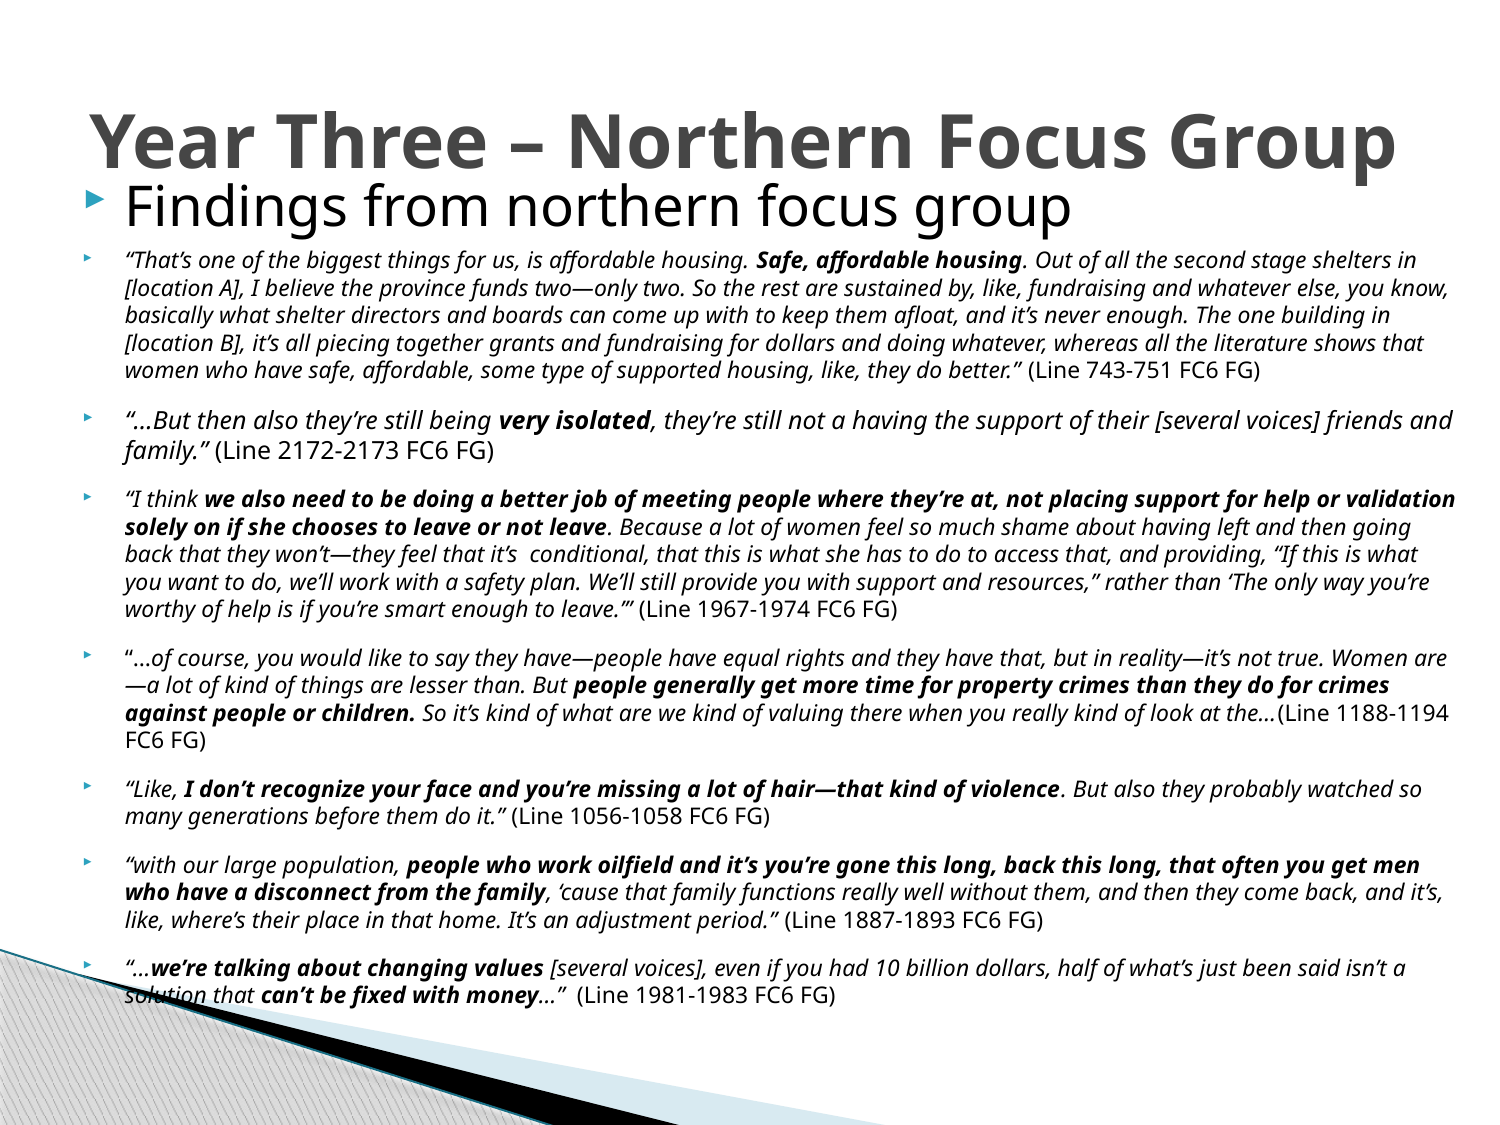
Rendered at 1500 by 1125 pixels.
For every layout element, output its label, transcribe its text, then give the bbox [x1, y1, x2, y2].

list Findings from northern focus group “That’s one of the biggest things for us, is affordable housing. Safe, affordable housing. Out of all the second stage shelters in [location A], I believe the province funds two—only two. So the rest are sustained by, like, fundraising and whatever else, you know, basically what shelter directors and boards can come up with to keep them afloat, and it’s never enough. The one building in [location B], it’s all piecing together grants and fundraising for dollars and doing whatever, whereas all the literature shows that women who have safe, affordable, some type of supported housing, like, they do better.” (Line 743-751 FC6 FG) “…But then also they’re still being very isolated, they’re still not a having the support of their [several voices] friends and family.” (Line 2172-2173 FC6 FG) “I think we also need to be doing a better job of meeting people where they’re at, not placing support for help or validation solely on if she chooses to leave or not leave. Because a lot of women feel so much shame about having left and then going back that they won’t—they feel that it’s conditional, that this is what she has to do to access that, and providing, “If this is what you want to do, we’ll work with a safety plan. We’ll still provide you with support and resources,” rather than ‘The only way you’re worthy of help is if you’re smart enough to leave.’” (Line 1967-1974 FC6 FG) “…of course, you would like to say they have—people have equal rights and they have that, but in reality—it’s not true. Women are—a lot of kind of things are lesser than. But people generally get more time for property crimes than they do for crimes against people or children. So it’s kind of what are we kind of valuing there when you really kind of look at the…(Line 1188-1194 FC6 FG) “Like, I don’t recognize your face and you’re missing a lot of hair—that kind of violence. But also they probably watched so many generations before them do it.” (Line 1056-1058 FC6 FG) “with our large population, people who work oilfield and it’s you’re gone this long, back this long, that often you get men who have a disconnect from the family, ‘cause that family functions really well without them, and then they come back, and it’s, like, where’s their place in that home. It’s an adjustment period.” (Line 1887-1893 FC6 FG) “…we’re talking about changing values [several voices], even if you had 10 billion dollars, half of what’s just been said isn’t a solution that can’t be fixed with money…” (Line 1981-1983 FC6 FG) [50, 162, 1475, 1075]
title Year Three – Northern Focus Group [75, 45, 1425, 233]
